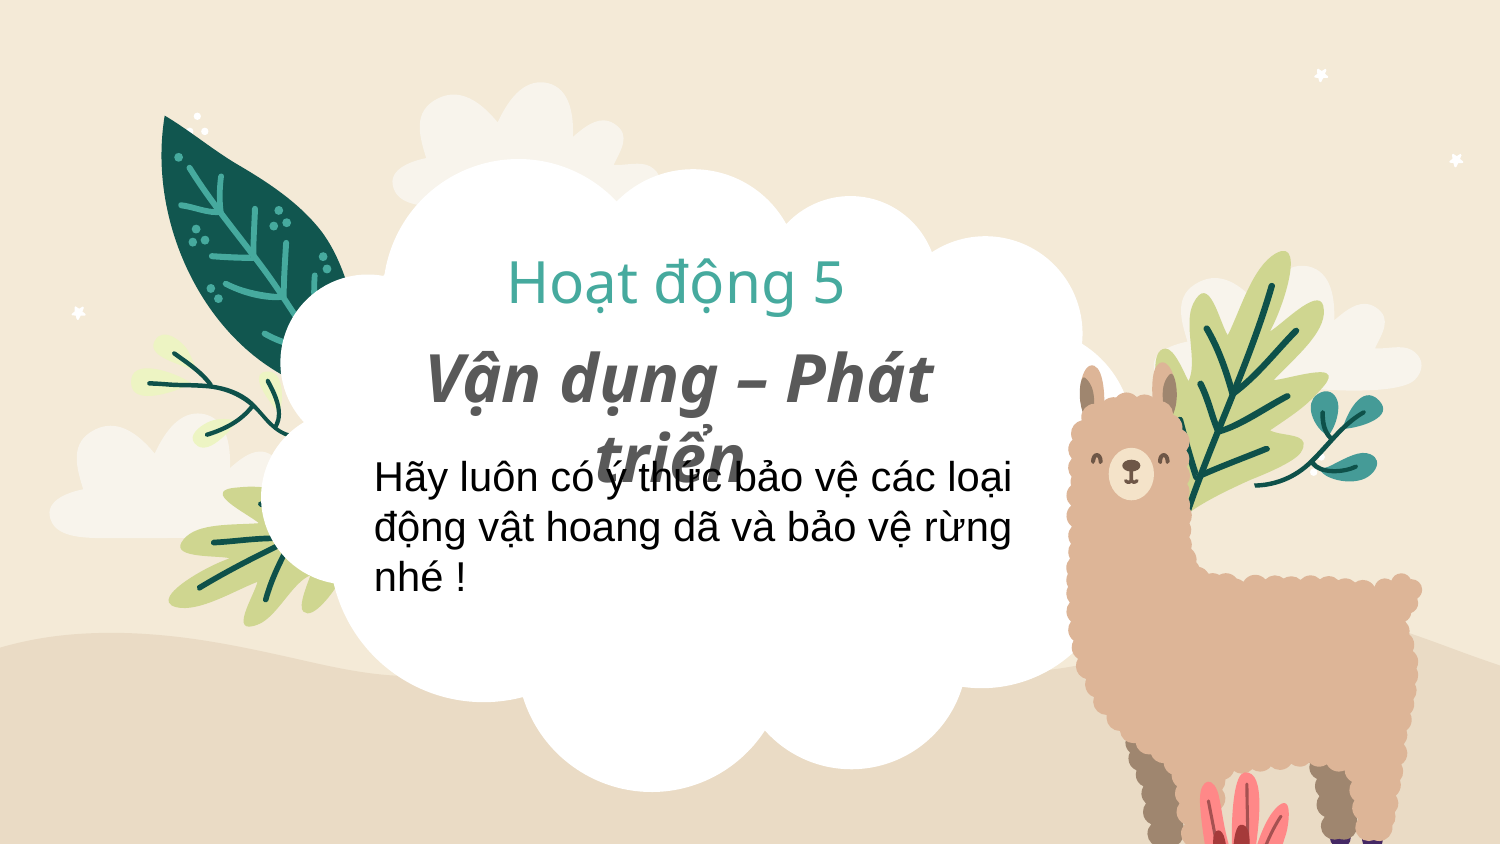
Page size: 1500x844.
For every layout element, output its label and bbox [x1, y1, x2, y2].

text_box [85, 54, 1403, 844]
text_box [1065, 362, 1423, 844]
